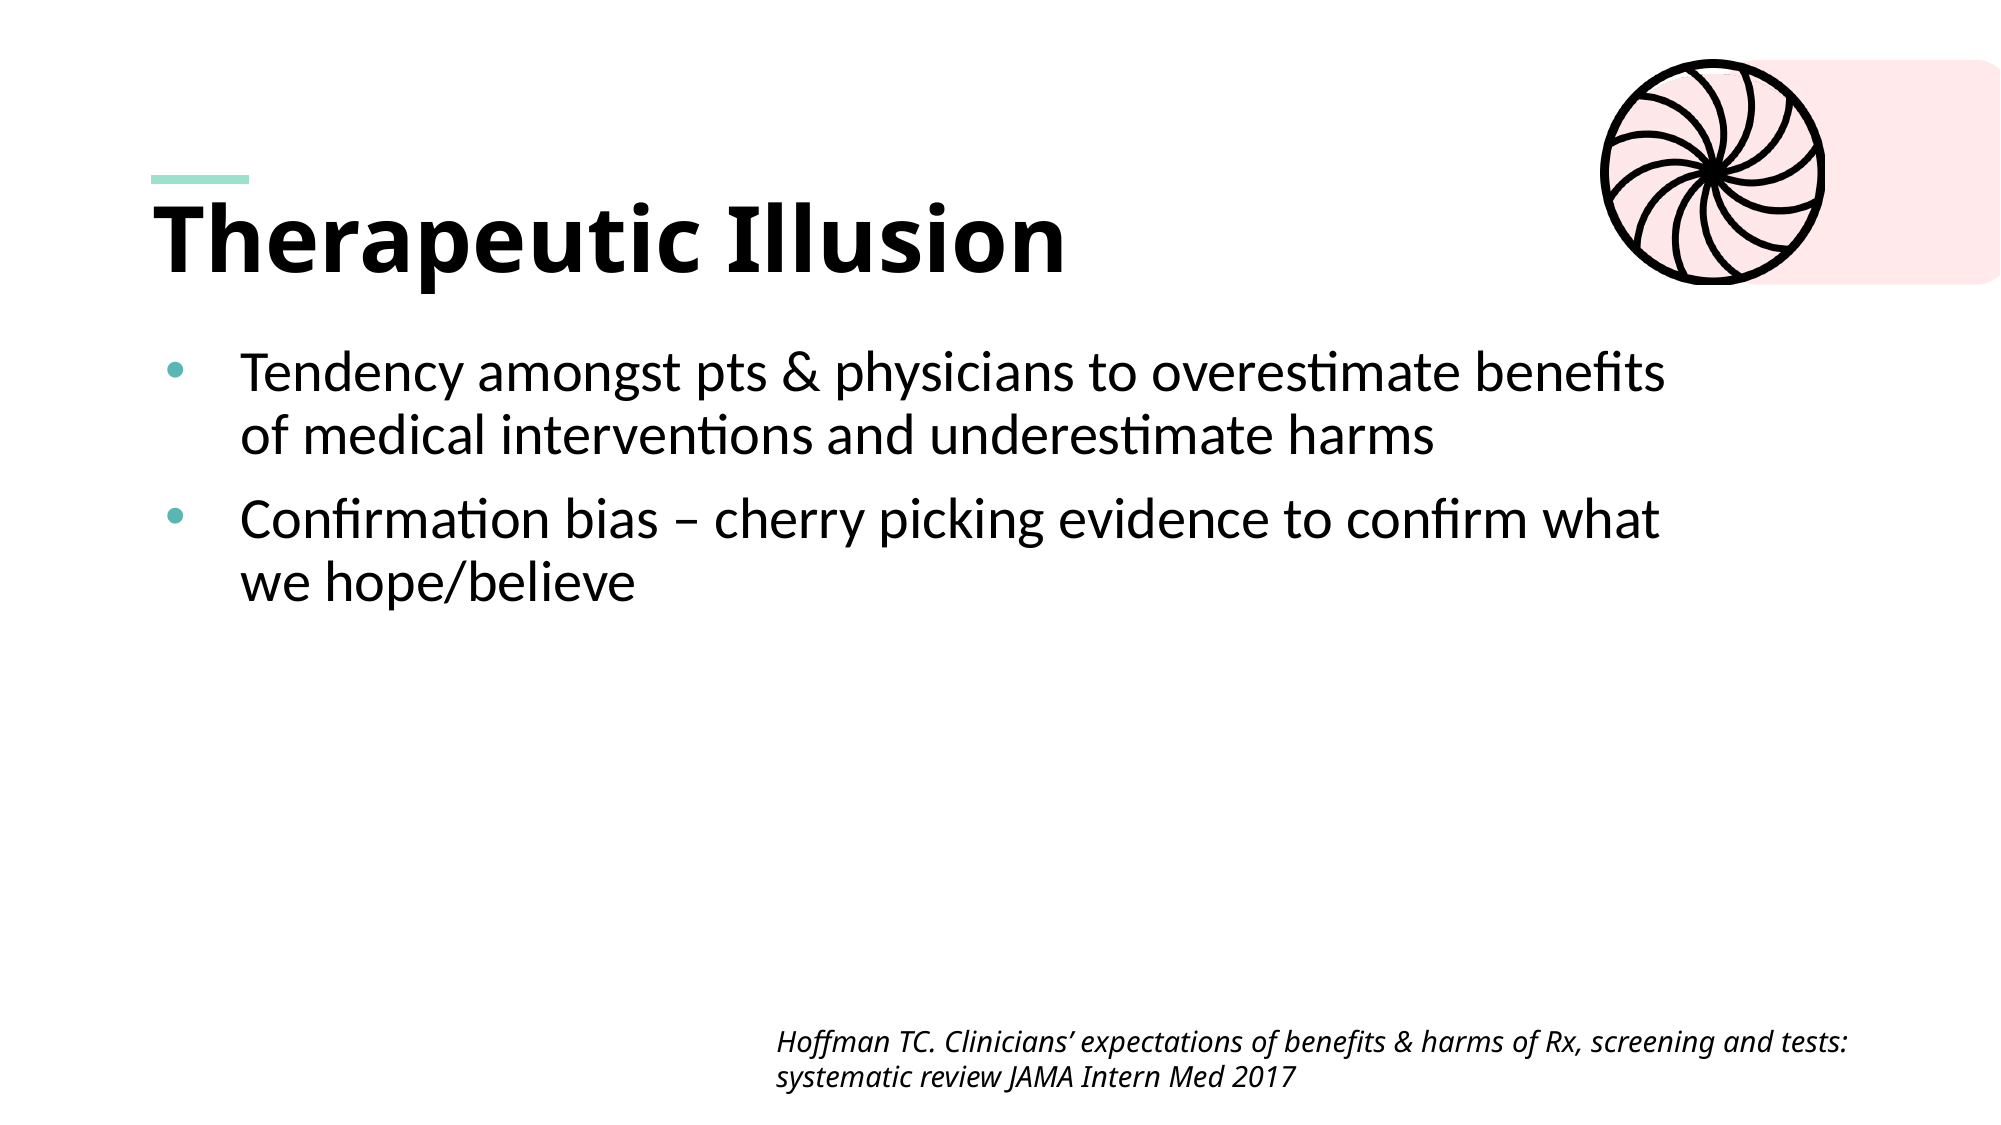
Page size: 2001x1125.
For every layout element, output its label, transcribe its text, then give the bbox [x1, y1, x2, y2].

picture [1599, 59, 1825, 285]
text_box [1750, 58, 2000, 286]
text_box Hoffman TC. Clinicians’ expectations of benefits & harms of Rx, screening and tests: systematic review JAMA Intern Med 2017 [761, 980, 2000, 1101]
text_box Tendency amongst pts & physicians to overestimate benefits of medical interventions and underestimate harms Confirmation bias – cherry picking evidence to confirm what we hope/believe [150, 333, 1721, 658]
title Therapeutic Illusion [137, 134, 1863, 352]
